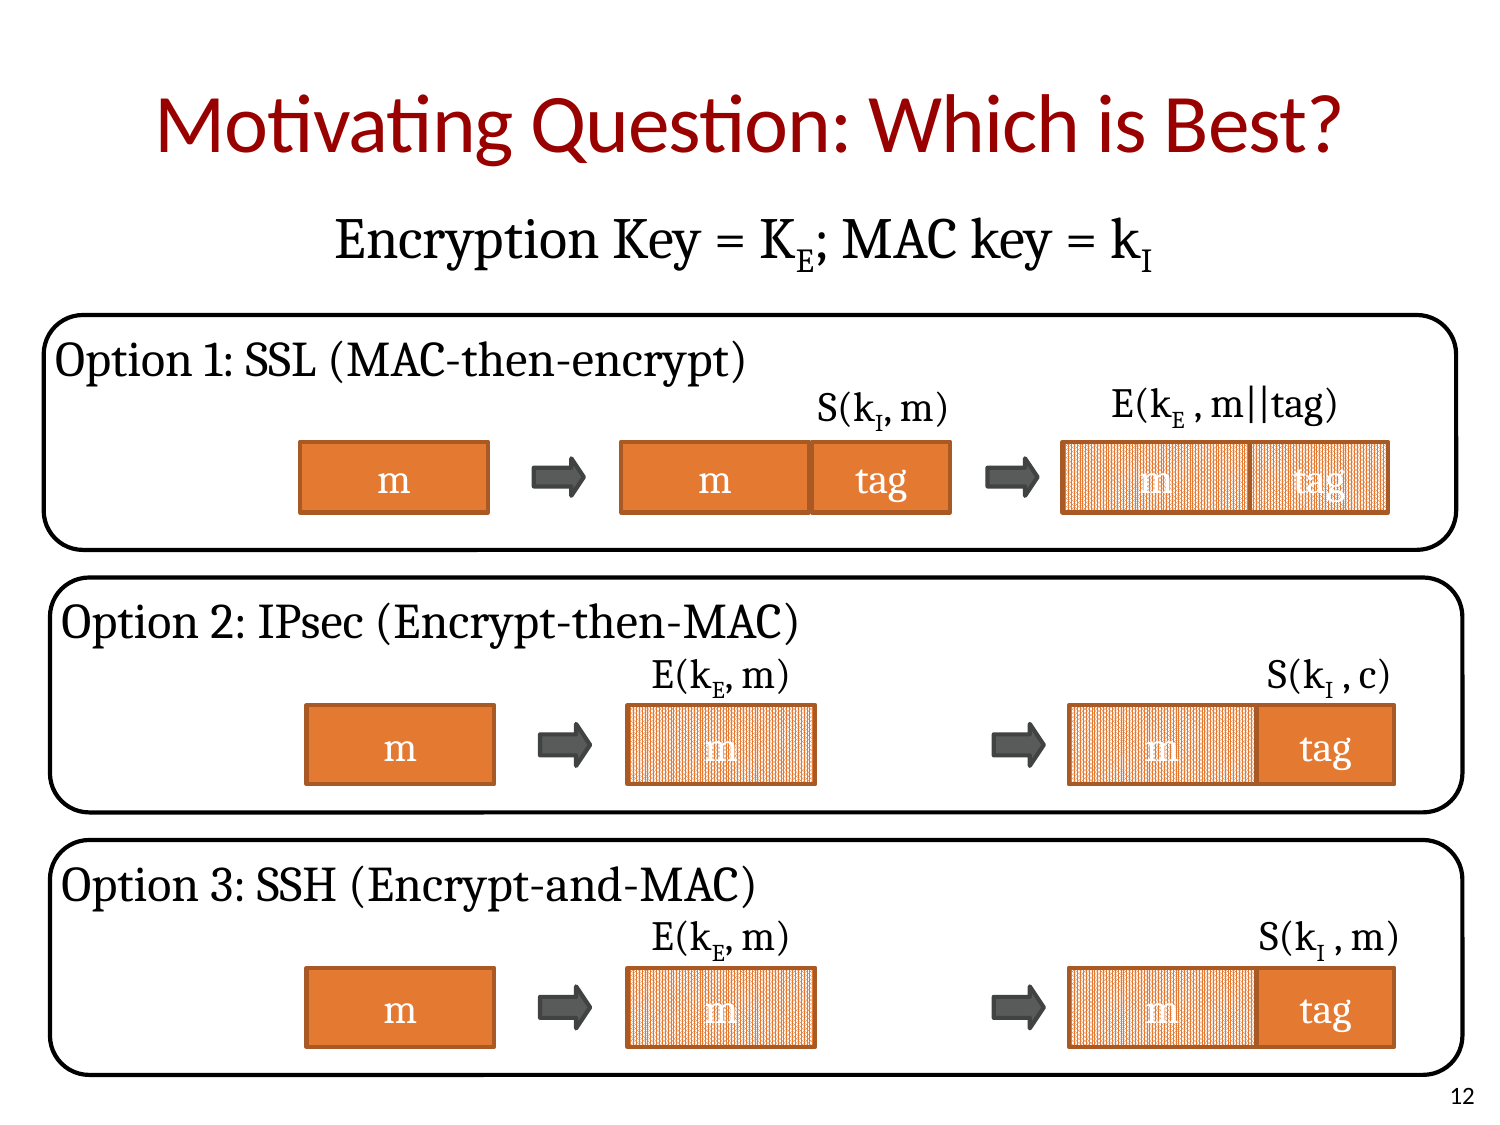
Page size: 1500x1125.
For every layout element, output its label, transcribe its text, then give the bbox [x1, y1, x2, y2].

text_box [49, 839, 1463, 1076]
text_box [620, 441, 951, 513]
slide_number 12 [1125, 1065, 1475, 1125]
title Motivating Question: Which is Best? [75, 24, 1425, 213]
text_box Encryption Key = KE; MAC key = kI [334, 200, 1166, 280]
text_box [985, 456, 1040, 498]
text_box Option 1: SSL (MAC-then-encrypt) [41, 312, 1459, 553]
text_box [49, 577, 1463, 813]
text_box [1062, 441, 1389, 513]
